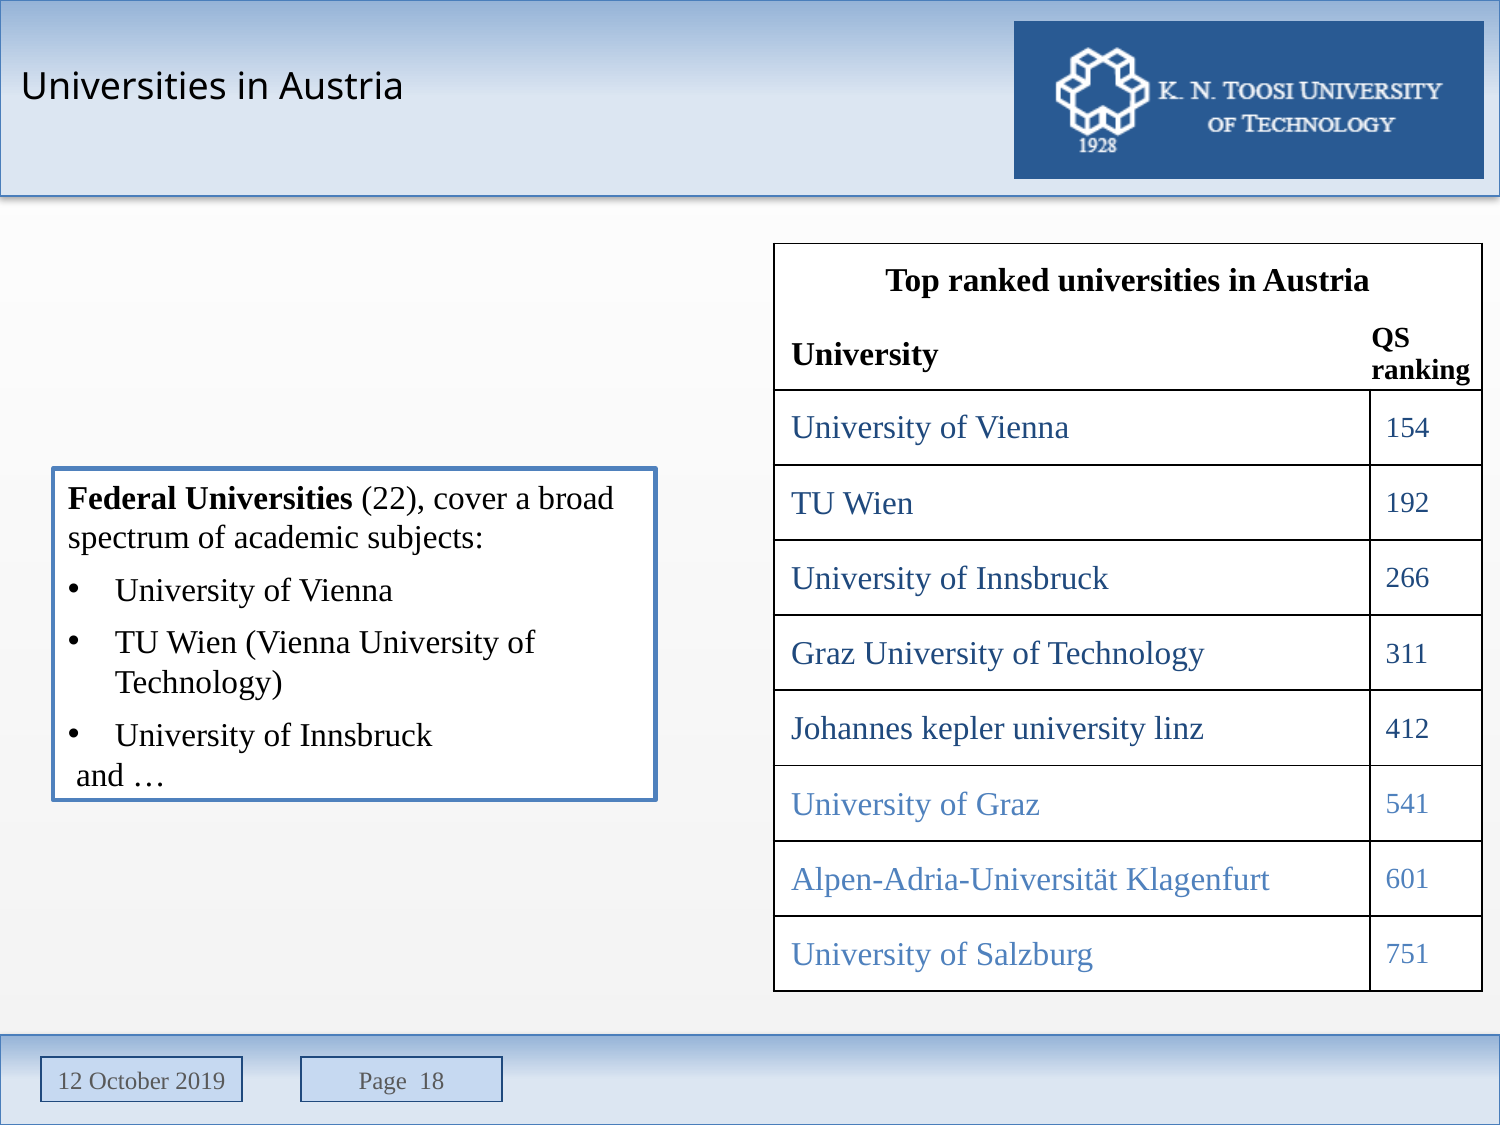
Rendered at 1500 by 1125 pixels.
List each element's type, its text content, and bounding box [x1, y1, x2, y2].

text_box Federal Universities (22), cover a broad spectrum of academic subjects: University of Vienna TU Wien (Vienna University of Technology) University of Innsbruck and … [51, 466, 658, 802]
table_cell TU Wien [775, 466, 1369, 539]
table_cell 601 [1371, 842, 1481, 915]
table_cell 541 [1371, 766, 1481, 840]
table_cell Johannes kepler university linz [775, 691, 1369, 765]
table_cell Graz University of Technology [775, 616, 1369, 689]
table_cell 751 [1371, 917, 1481, 990]
table_cell University of Graz [775, 766, 1369, 840]
table_cell 266 [1371, 541, 1481, 614]
table_header Top ranked universities in Austria [775, 244, 1481, 317]
table_cell University of Salzburg [775, 917, 1369, 990]
table_cell QS ranking [1370, 317, 1481, 389]
table_cell University [775, 317, 1370, 389]
table_cell 311 [1371, 616, 1481, 689]
text_box Universities in Austria [5, 54, 1093, 115]
table_cell University of Innsbruck [775, 541, 1369, 614]
table_cell University of Vienna [775, 391, 1369, 464]
table_cell 412 [1371, 691, 1481, 765]
table_cell 192 [1371, 466, 1481, 539]
table_cell 154 [1371, 391, 1481, 464]
table_cell Alpen-Adria-Universität Klagenfurt [775, 842, 1369, 915]
